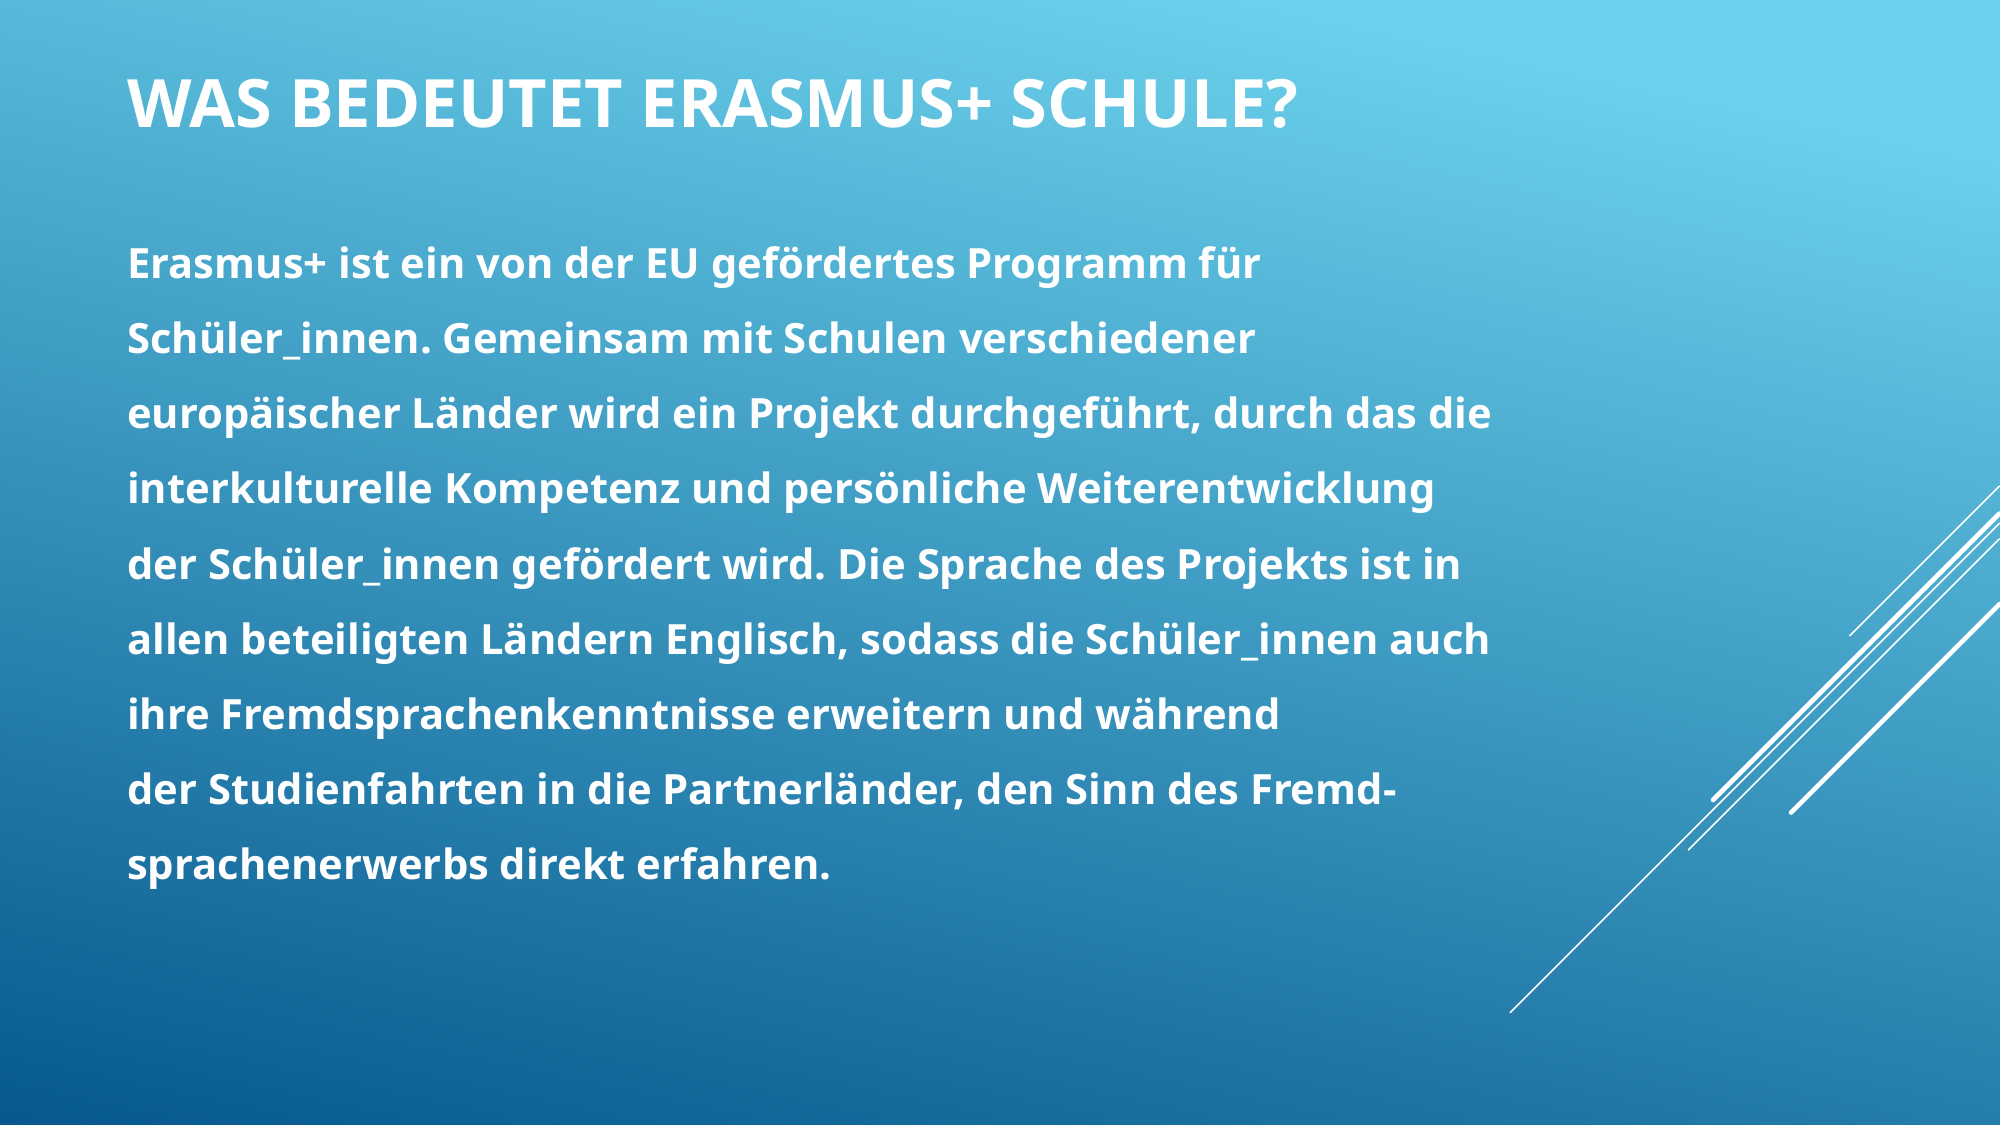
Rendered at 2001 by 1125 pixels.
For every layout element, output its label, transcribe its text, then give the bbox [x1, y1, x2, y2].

title Was bedeutet Erasmus+ Schule? [112, 53, 1513, 182]
list Erasmus+ ist ein von der EU gefördertes Programm für Schüler_innen. Gemeinsam mit Schulen verschiedener europäischer Länder wird ein Projekt durchgeführt, durch das die interkulturelle Kompetenz und persönliche Weiterentwicklung der Schüler_innen gefördert wird. Die Sprache des Projekts ist in allen beteiligten Ländern Englisch, sodass die Schüler_innen auch ihre Fremdsprachenkenntnisse erweitern und während der Studienfahrten in die Partnerländer, den Sinn des Fremd-sprachenerwerbs direkt erfahren. [112, 204, 1513, 996]
